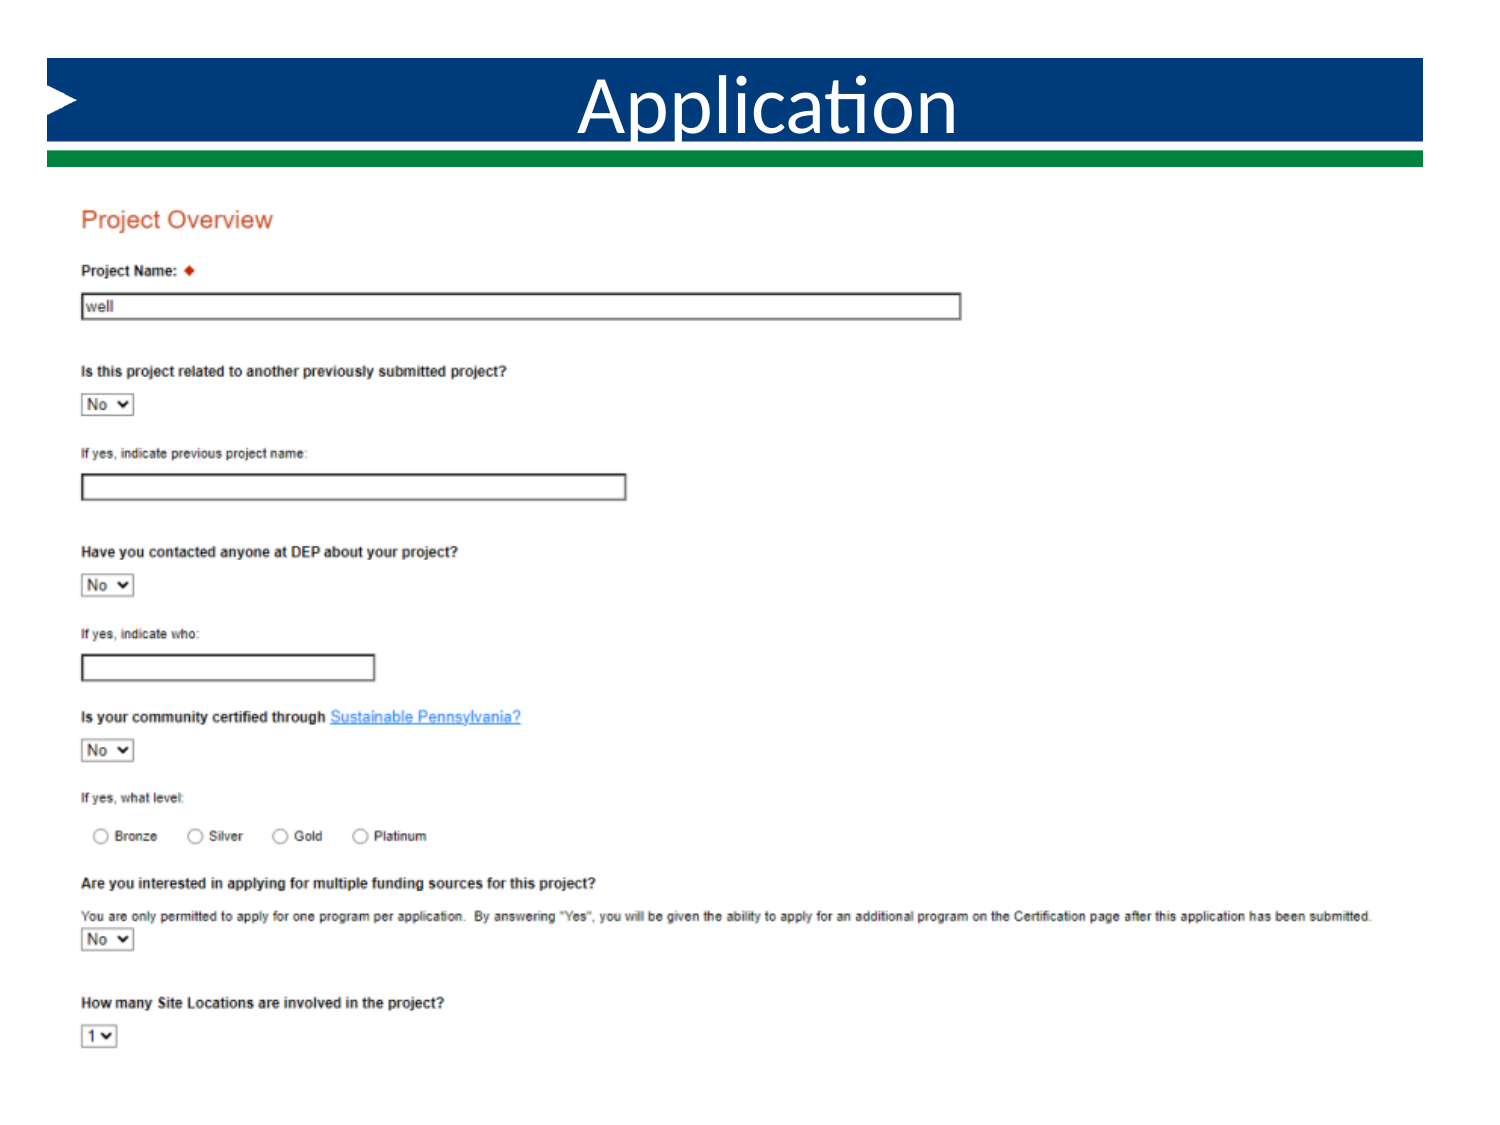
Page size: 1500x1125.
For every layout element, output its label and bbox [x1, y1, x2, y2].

text_box [47, 58, 1423, 167]
list [74, 194, 1413, 1063]
